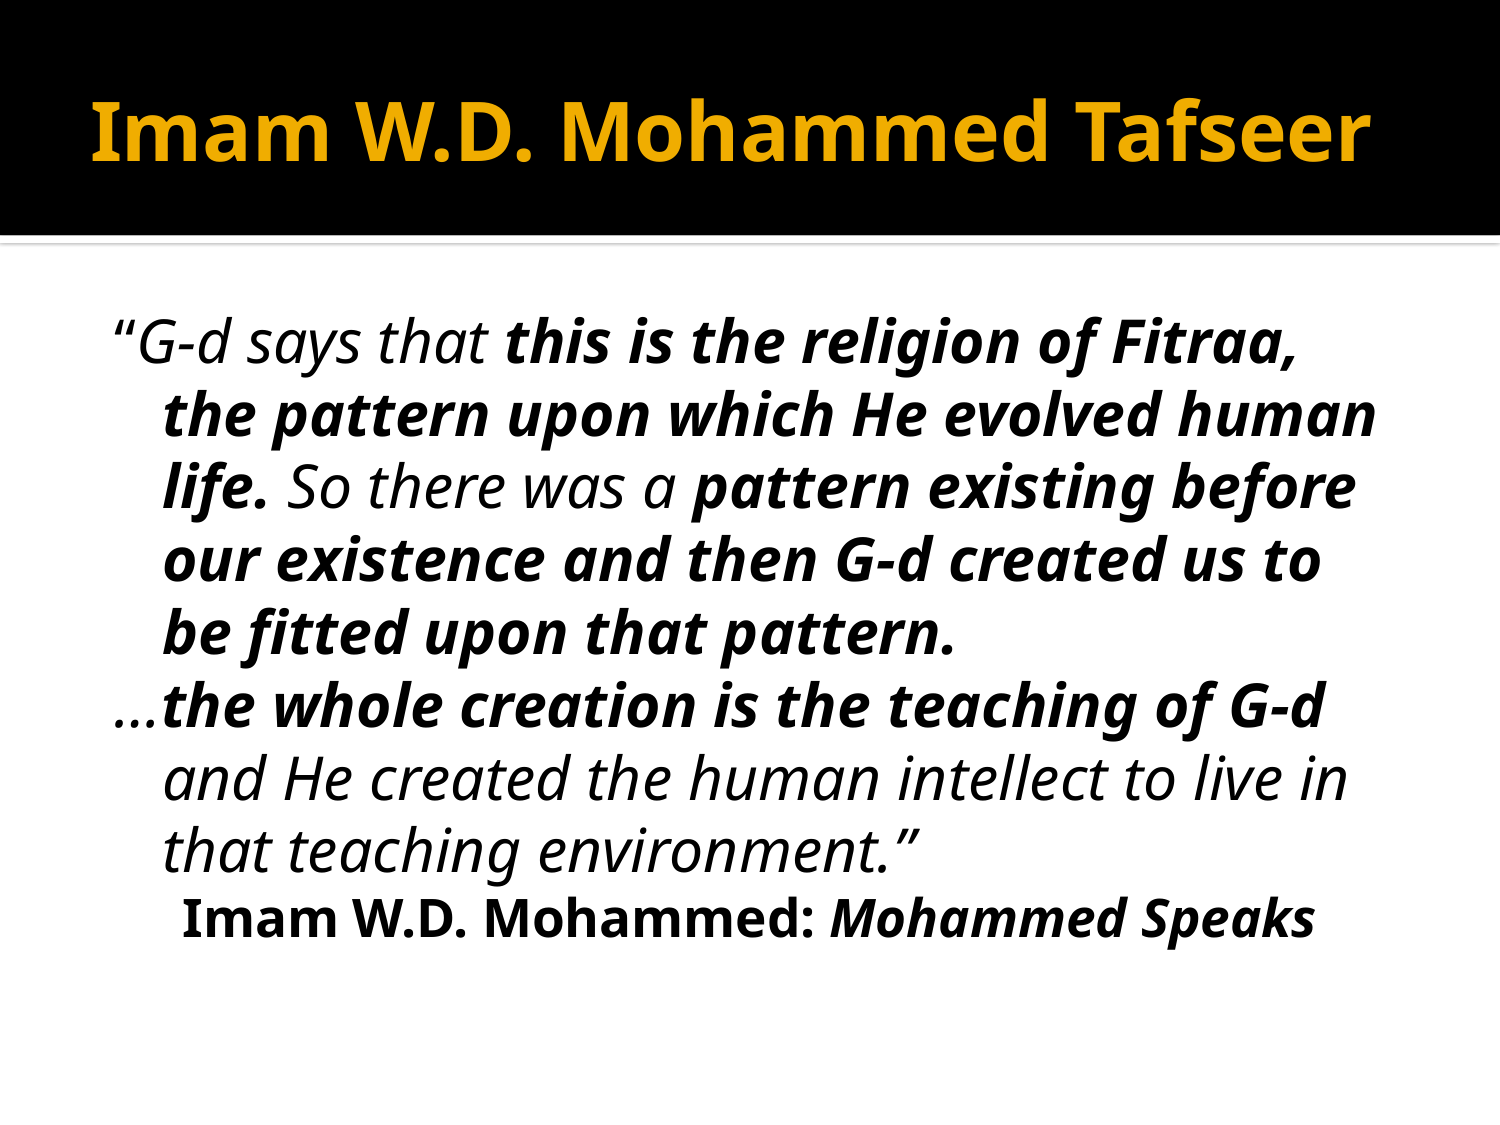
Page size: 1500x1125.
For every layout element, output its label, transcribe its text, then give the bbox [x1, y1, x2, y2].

list “G-d says that this is the religion of Fitraa, the pattern upon which He evolved human life. So there was a pattern existing before our existence and then G-d created us to be fitted upon that pattern. …the whole creation is the teaching of G-d and He created the human intellect to live in that teaching environment.” Imam W.D. Mohammed: Mohammed Speaks [87, 287, 1400, 1013]
title Imam W.D. Mohammed Tafseer [75, 25, 1425, 231]
